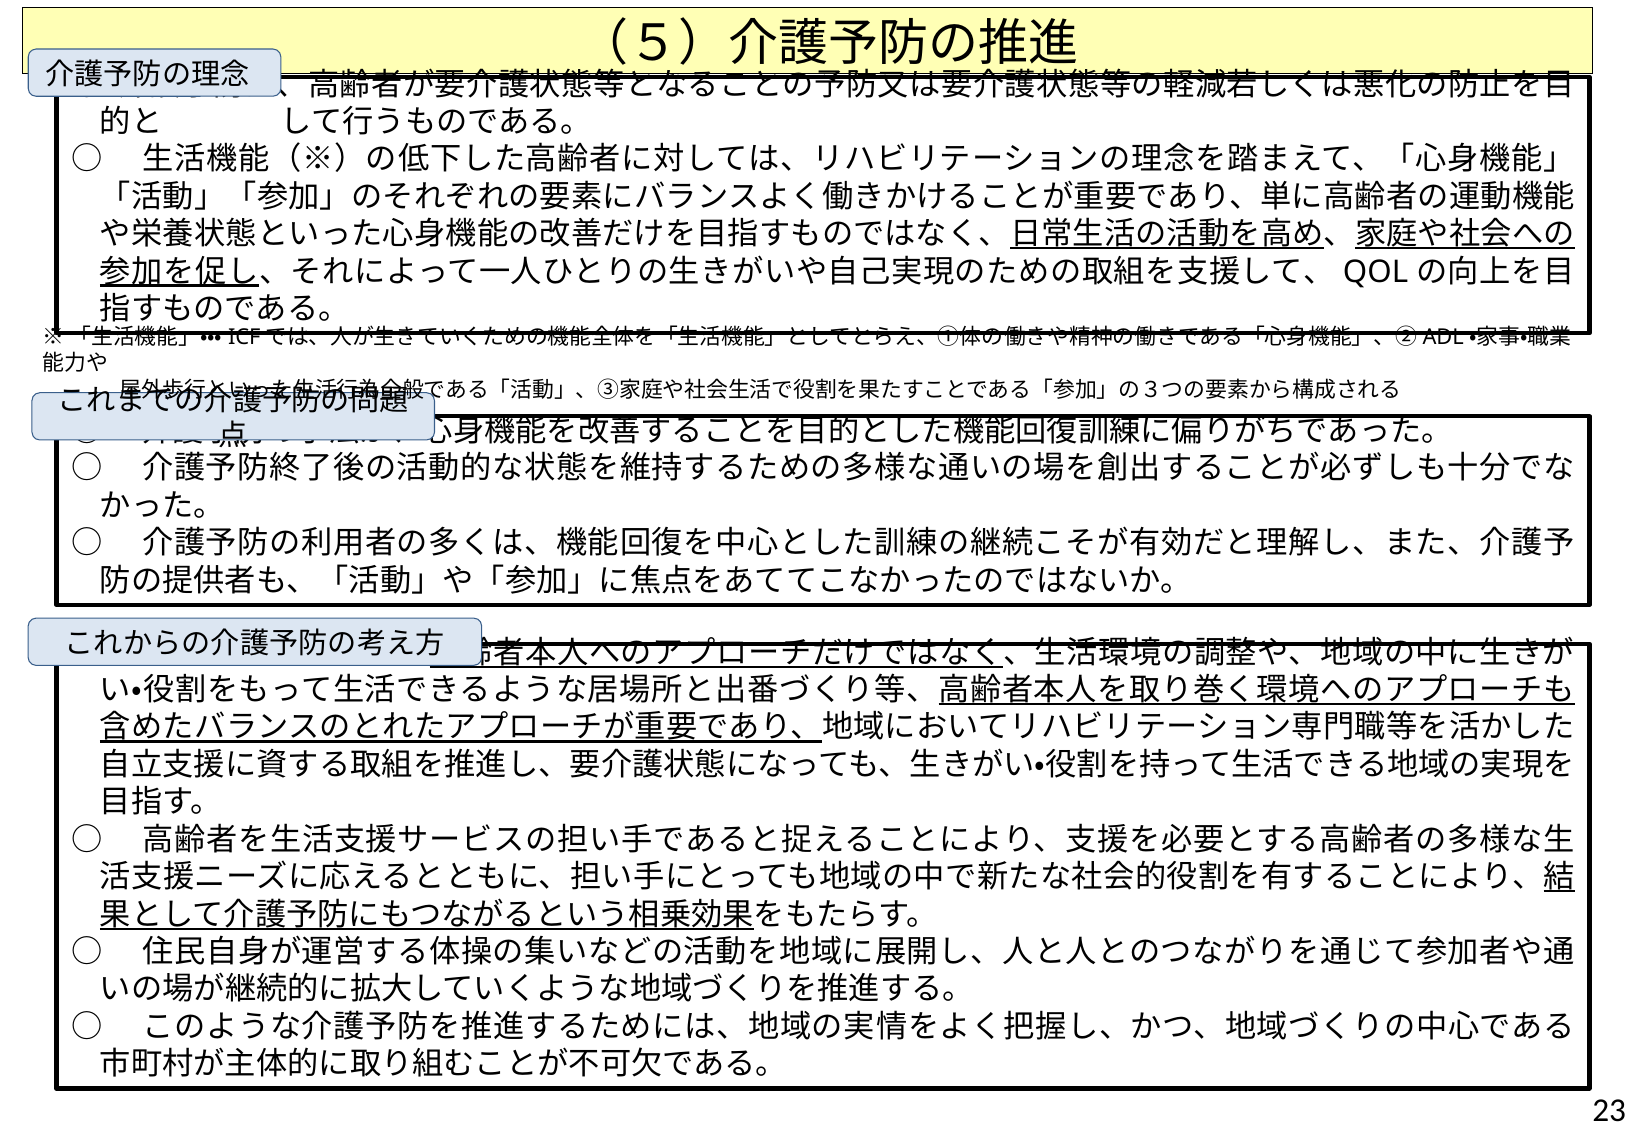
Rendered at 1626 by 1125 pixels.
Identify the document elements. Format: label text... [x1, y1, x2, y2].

slide_number 22 [1568, 1078, 1625, 1125]
text_box これからの介護予防の考え方 [26, 616, 484, 668]
text_box ※「生活機能」・・・ICFでは、人が生きていくための機能全体を「生活機能」としてとらえ、①体の働きや精神の働きである「心身機能」、②ADL・家事・職業能力や 屋外歩行といった生活行為全般である「活動」、③家庭や社会生活で役割を果たすことである「参加」の３つの要素から構成される [26, 325, 1591, 399]
text_box ○ 介護予防は、高齢者が要介護状態等となることの予防又は要介護状態等の軽減若しくは悪化の防止を目的と して行うものである。 ○ 生活機能（※）の低下した高齢者に対しては、リハビリテーションの理念を踏まえて、「心身機能」「活動」「参加」のそれぞれの要素にバランスよく働きかけることが重要であり、単に高齢者の運動機能や栄養状態といった心身機能の改善だけを目指すものではなく、日常生活の活動を高め、家庭や社会への参加を促し、それによって一人ひとりの生きがいや自己実現のための取組を支援して、QOLの向上を目指すものである。 [54, 75, 1592, 335]
text_box ○ 機能回復訓練などの高齢者本人へのアプローチだけではなく、生活環境の調整や、地域の中に生きがい・役割をもって生活できるような居場所と出番づくり等、高齢者本人を取り巻く環境へのアプローチも含めたバランスのとれたアプローチが重要であり、地域においてリハビリテーション専門職等を活かした自立支援に資する取組を推進し、要介護状態になっても、生きがい・役割を持って生活できる地域の実現を目指す。 ○ 高齢者を生活支援サービスの担い手であると捉えることにより、支援を必要とする高齢者の多様な生活支援ニーズに応えるとともに、担い手にとっても地域の中で新たな社会的役割を有することにより、結果として介護予防にもつながるという相乗効果をもたらす。 ○ 住民自身が運営する体操の集いなどの活動を地域に展開し、人と人とのつながりを通じて参加者や通いの場が継続的に拡大していくような地域づくりを推進する。 ○ このような介護予防を推進するためには、地域の実情をよく把握し、かつ、地域づくりの中心である市町村が主体的に取り組むことが不可欠である。 [54, 642, 1592, 1091]
text_box 介護予防の理念 [26, 46, 284, 99]
text_box ○ 介護予防の手法が、心身機能を改善することを目的とした機能回復訓練に偏りがちであった。 ○ 介護予防終了後の活動的な状態を維持するための多様な通いの場を創出することが必ずしも十分でなかった。 ○ 介護予防の利用者の多くは、機能回復を中心とした訓練の継続こそが有効だと理解し、また、介護予防の提供者も、「活動」や「参加」に焦点をあててこなかったのではないか。 [54, 414, 1592, 607]
text_box これまでの介護予防の問題点 [29, 399, 437, 443]
text_box （５）介護予防の推進 [22, 7, 1593, 74]
